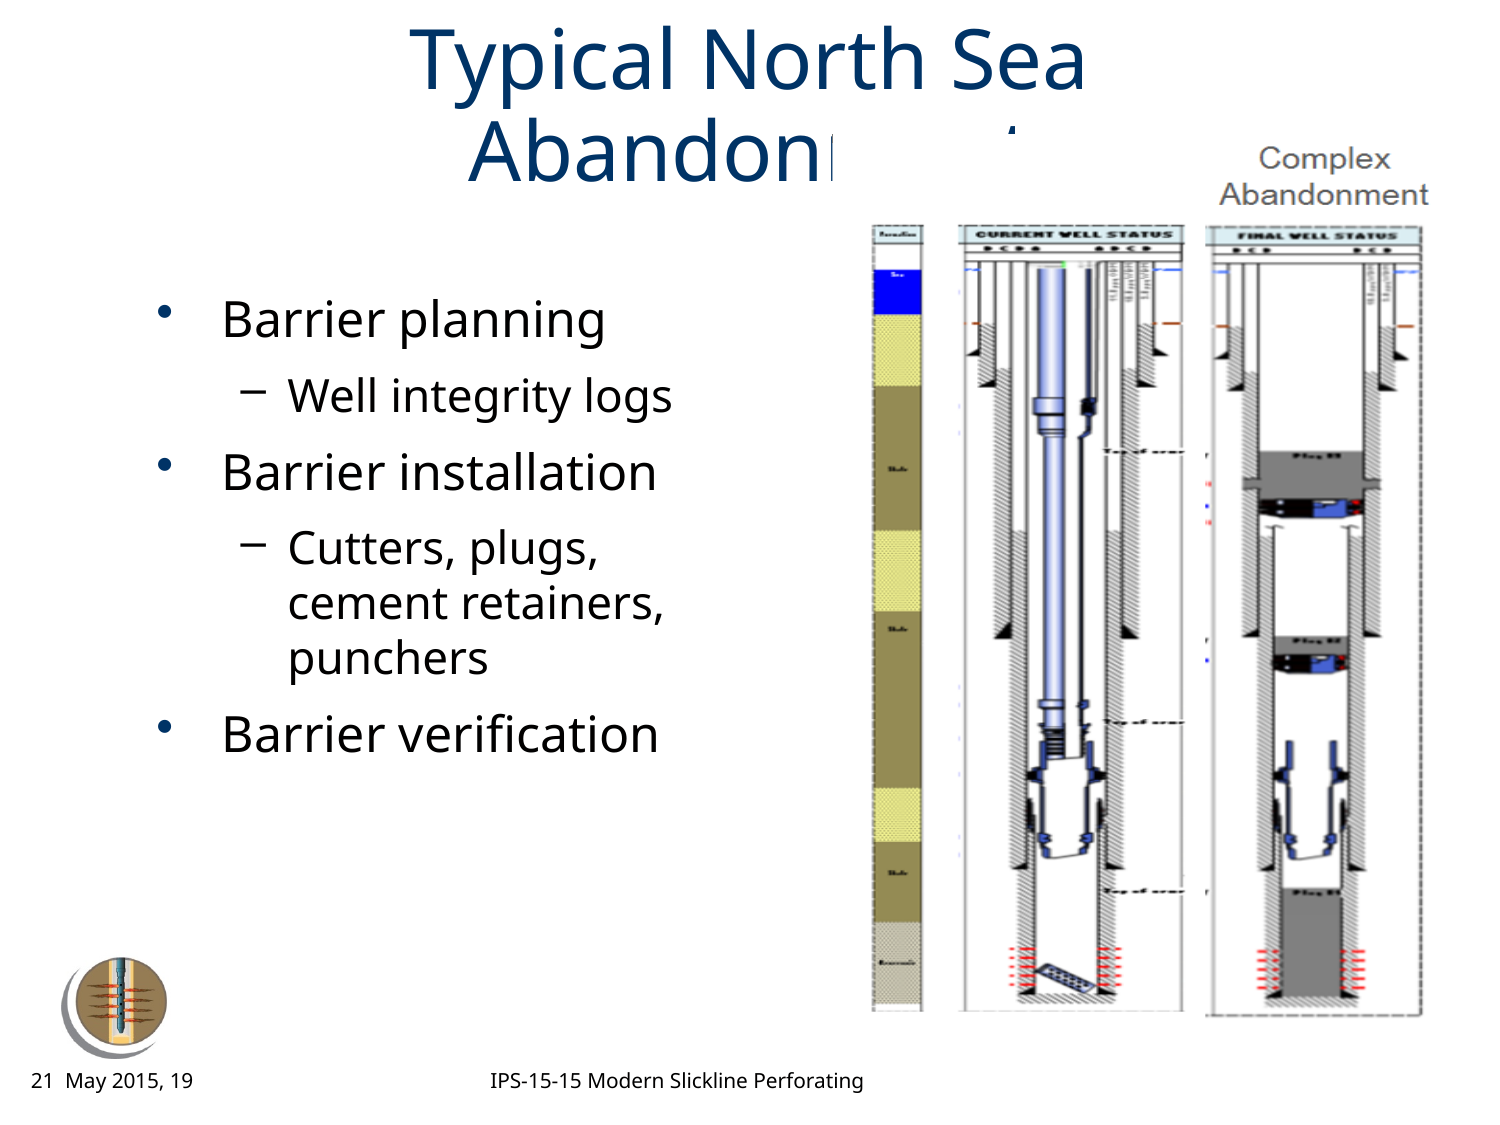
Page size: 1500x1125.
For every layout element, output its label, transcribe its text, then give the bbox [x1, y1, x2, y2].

picture [61, 950, 175, 1059]
title Typical North Sea Abandonment [112, 37, 1388, 176]
text_box Barrier planning Well integrity logs Barrier installation Cutters, plugs, cement retainers, punchers Barrier verification [141, 280, 779, 741]
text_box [832, 134, 1446, 1036]
